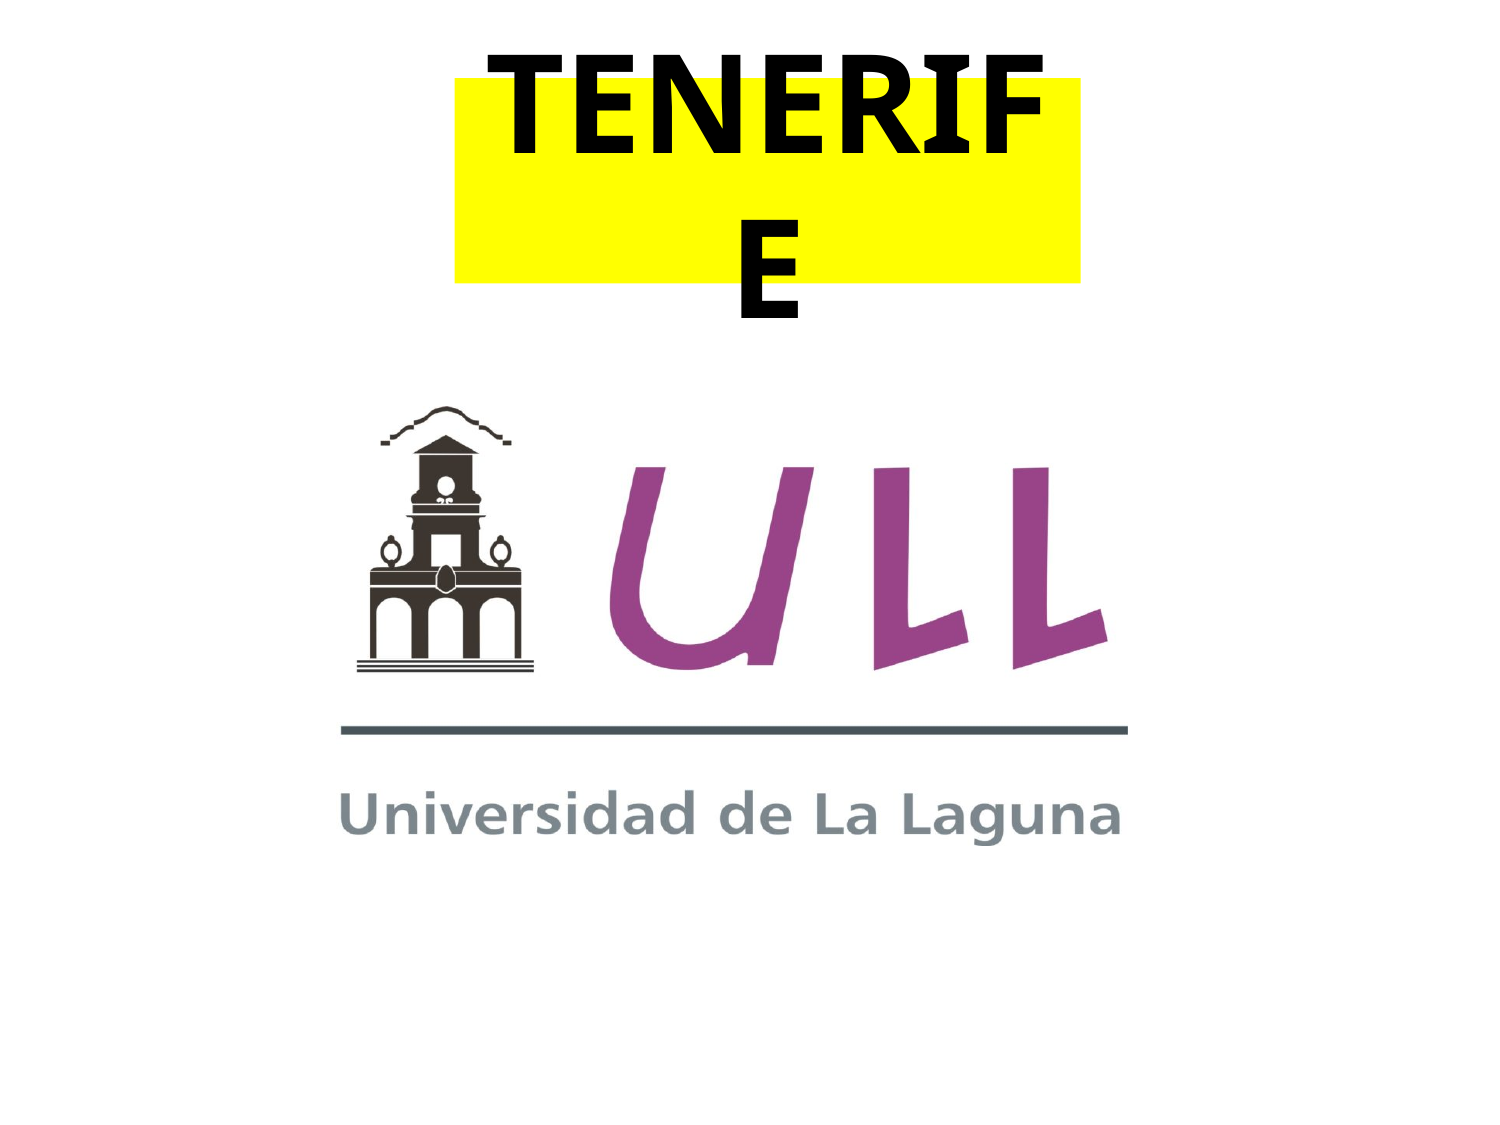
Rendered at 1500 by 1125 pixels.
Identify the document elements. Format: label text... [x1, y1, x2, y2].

picture [336, 405, 1129, 847]
title TENERIFE [454, 78, 1081, 284]
